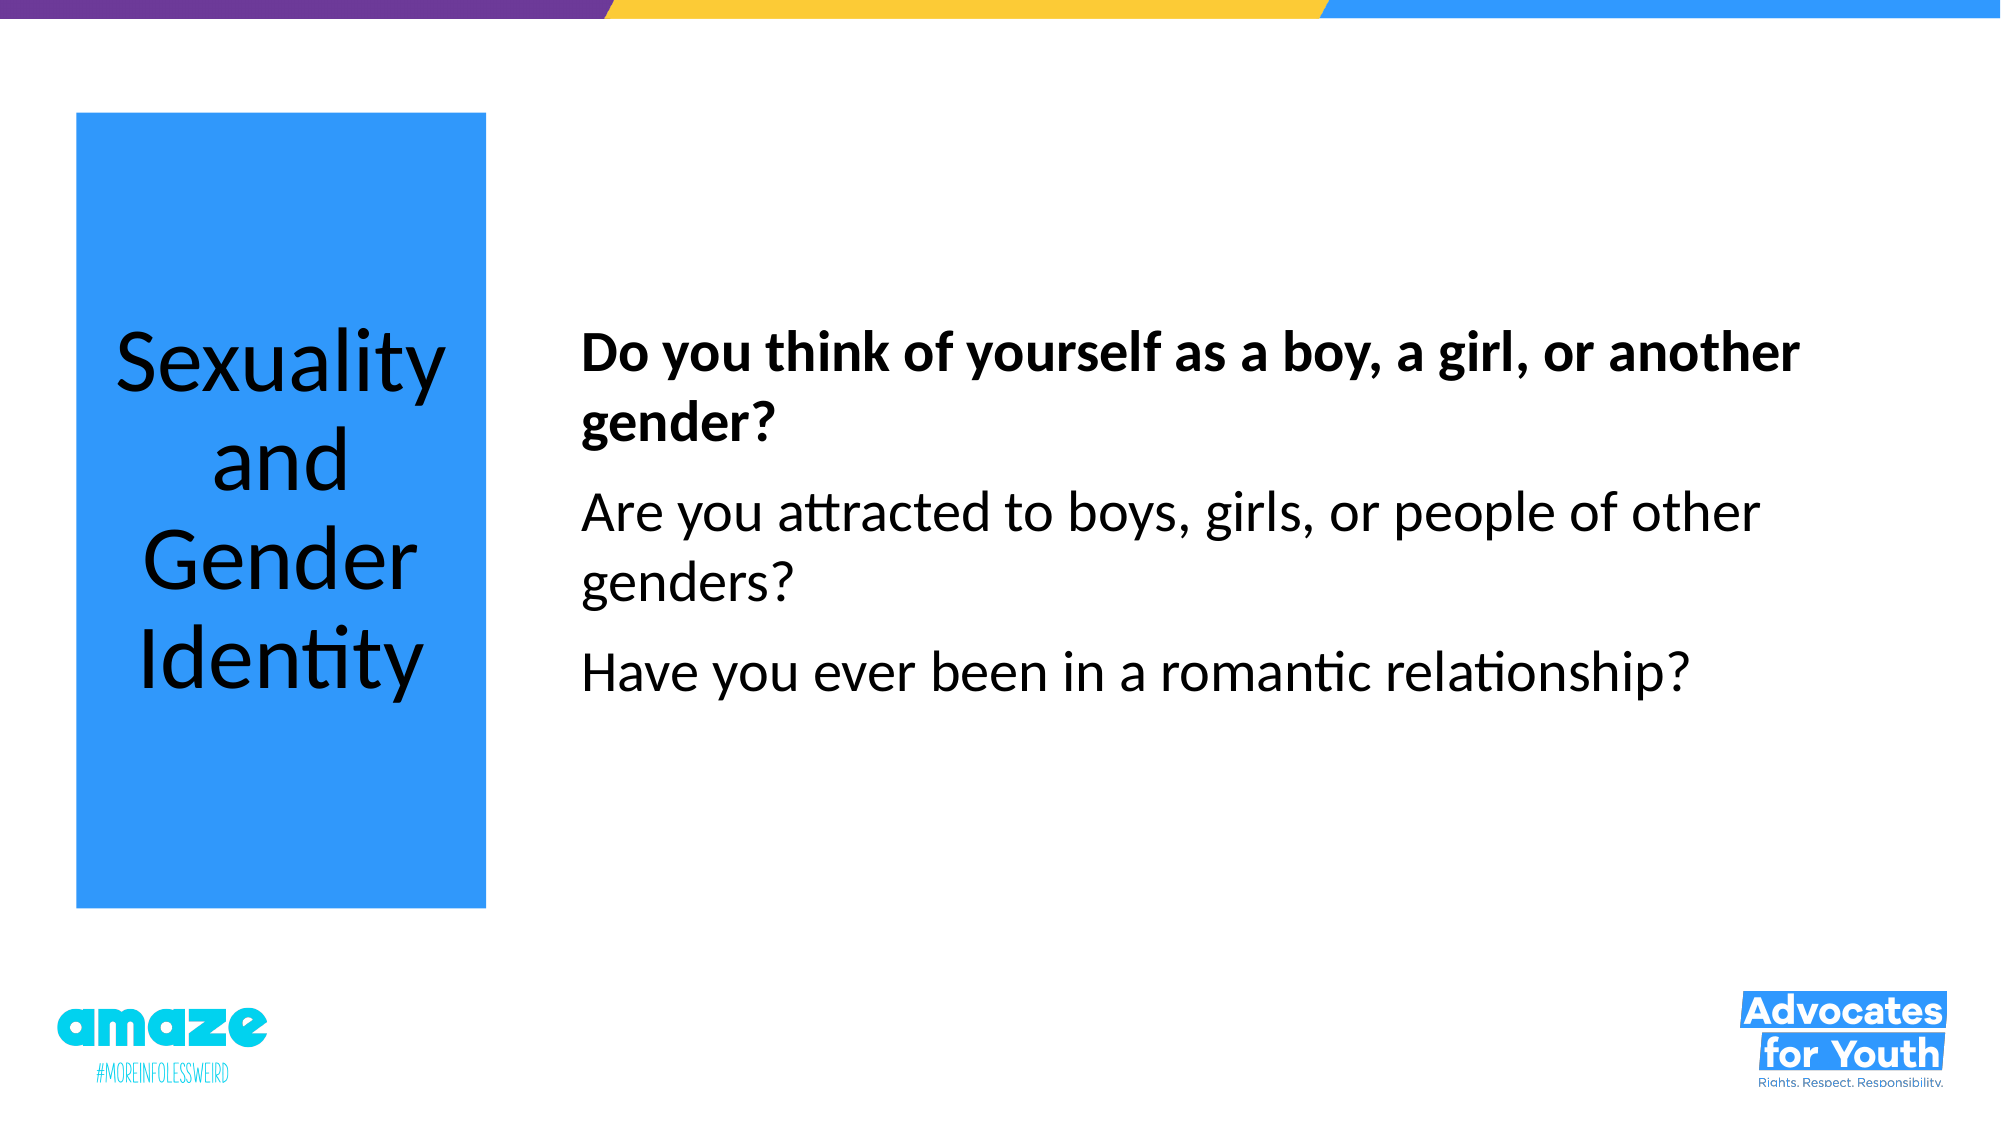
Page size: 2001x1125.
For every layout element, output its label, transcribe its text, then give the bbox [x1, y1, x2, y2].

title Sexuality and Gender Identity [76, 112, 487, 909]
text_box Do you think of yourself as a boy, a girl, or another gender? Are you attracted to boys, girls, or people of other genders? Have you ever been in a romantic relationship? [566, 306, 1878, 711]
picture [0, 934, 321, 1125]
picture [0, 0, 2001, 28]
picture [1740, 991, 1947, 1087]
